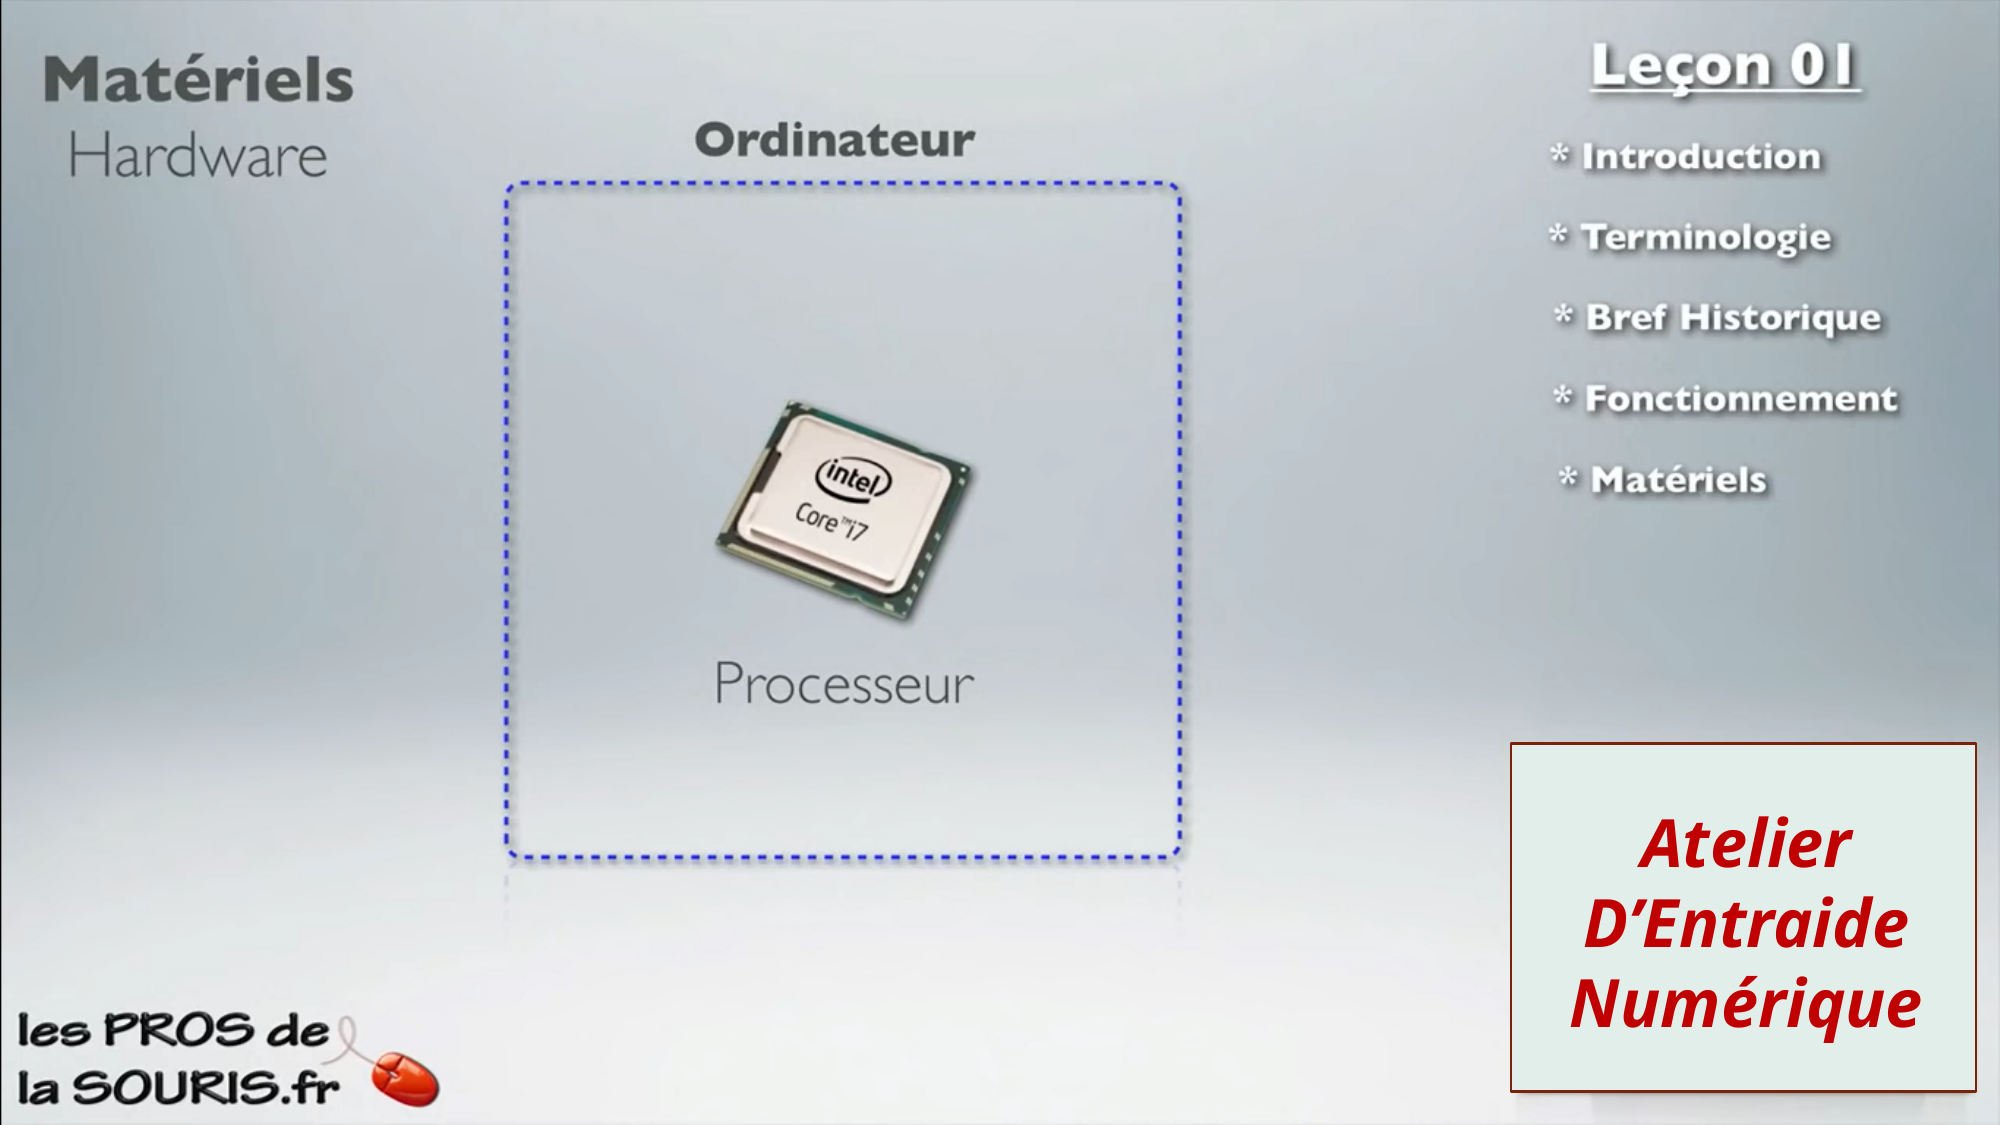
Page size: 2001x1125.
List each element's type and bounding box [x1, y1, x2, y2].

text_box [1510, 743, 1977, 1092]
picture [0, 0, 2000, 1125]
